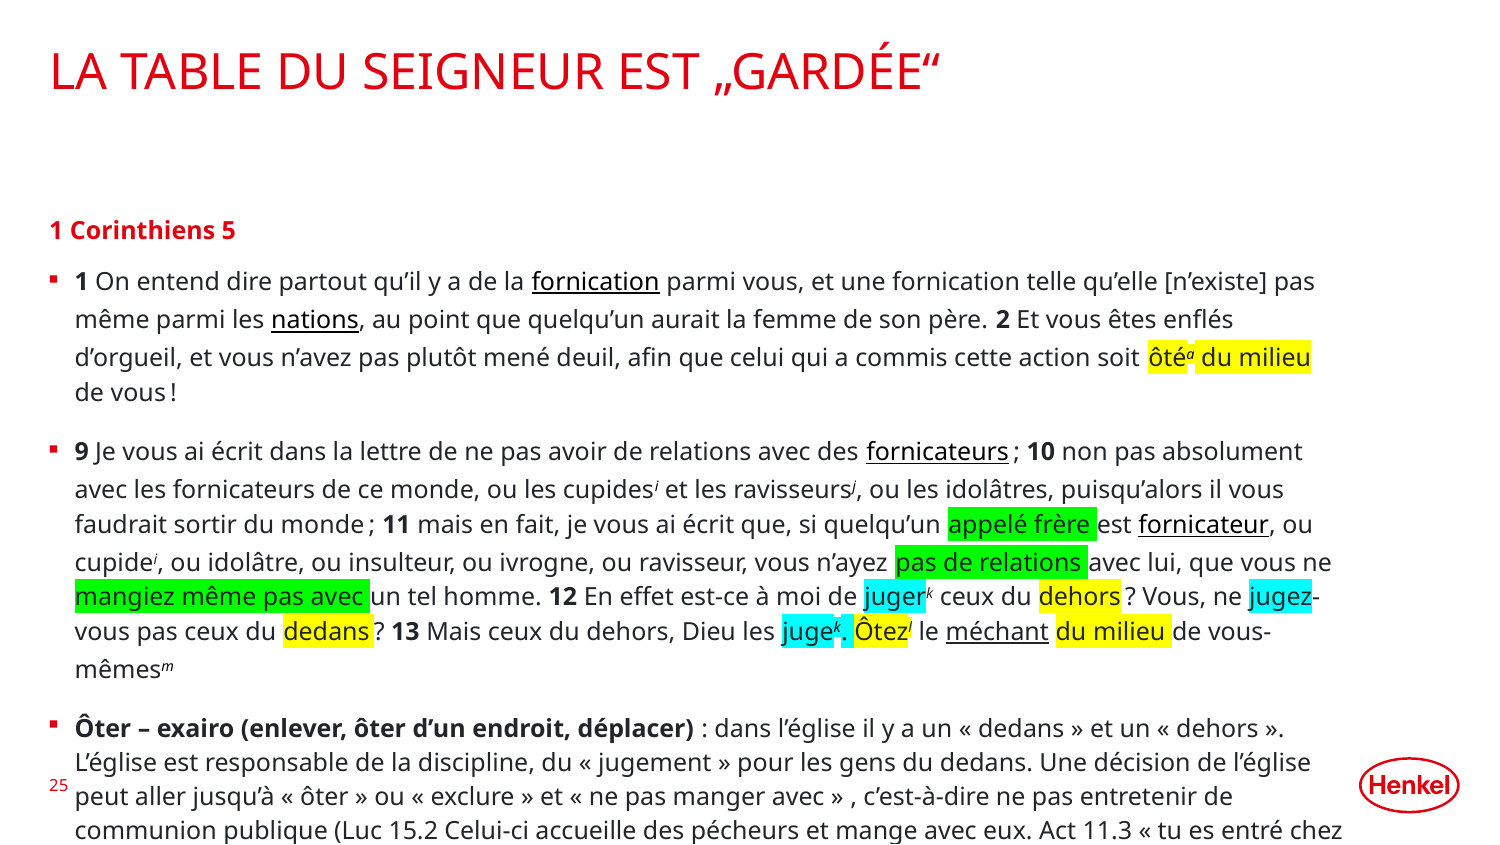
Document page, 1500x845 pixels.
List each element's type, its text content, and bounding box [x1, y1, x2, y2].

title LA TABLE DU SEIGNEUR EST „GARDÉE“ [49, 49, 1213, 151]
slide_number 25 [49, 776, 102, 797]
list 1 On entend dire partout qu’il y a de la fornication parmi vous, et une fornication telle qu’elle [n’existe] pas même parmi les nations, au point que quelqu’un aurait la femme de son père. 2 Et vous êtes enflés d’orgueil, et vous n’avez pas plutôt mené deuil, afin que celui qui a commis cette action soit ôtéa du milieu de vous ! 9 Je vous ai écrit dans la lettre de ne pas avoir de relations avec des fornicateurs ; 10 non pas absolument avec les fornicateurs de ce monde, ou les cupidesi et les ravisseursj, ou les idolâtres, puisqu’alors il vous faudrait sortir du monde ; 11 mais en fait, je vous ai écrit que, si quelqu’un appelé frère est fornicateur, ou cupidei, ou idolâtre, ou insulteur, ou ivrogne, ou ravisseur, vous n’ayez pas de relations avec lui, que vous ne mangiez même pas avec un tel homme. 12 En effet est-ce à moi de jugerk ceux du dehors ? Vous, ne jugez-vous pas ceux du dedans ? 13 Mais ceux du dehors, Dieu les jugek. Ôtezl le méchant du milieu de vous-mêmesm Ôter – exairo (enlever, ôter d’un endroit, déplacer) : dans l’église il y a un « dedans » et un « dehors ». L’église est responsable de la discipline, du « jugement » pour les gens du dedans. Une décision de l’église peut aller jusqu’à « ôter » ou « exclure » et « ne pas manger avec » , c’est-à-dire ne pas entretenir de communion publique (Luc 15.2 Celui-ci accueille des pécheurs et mange avec eux. Act 11.3 « tu es entré chez des hommes incirconcis et tu as mangé avec eux ! »). [47, 260, 1345, 687]
list 1 Corinthiens 5 [49, 210, 1213, 242]
